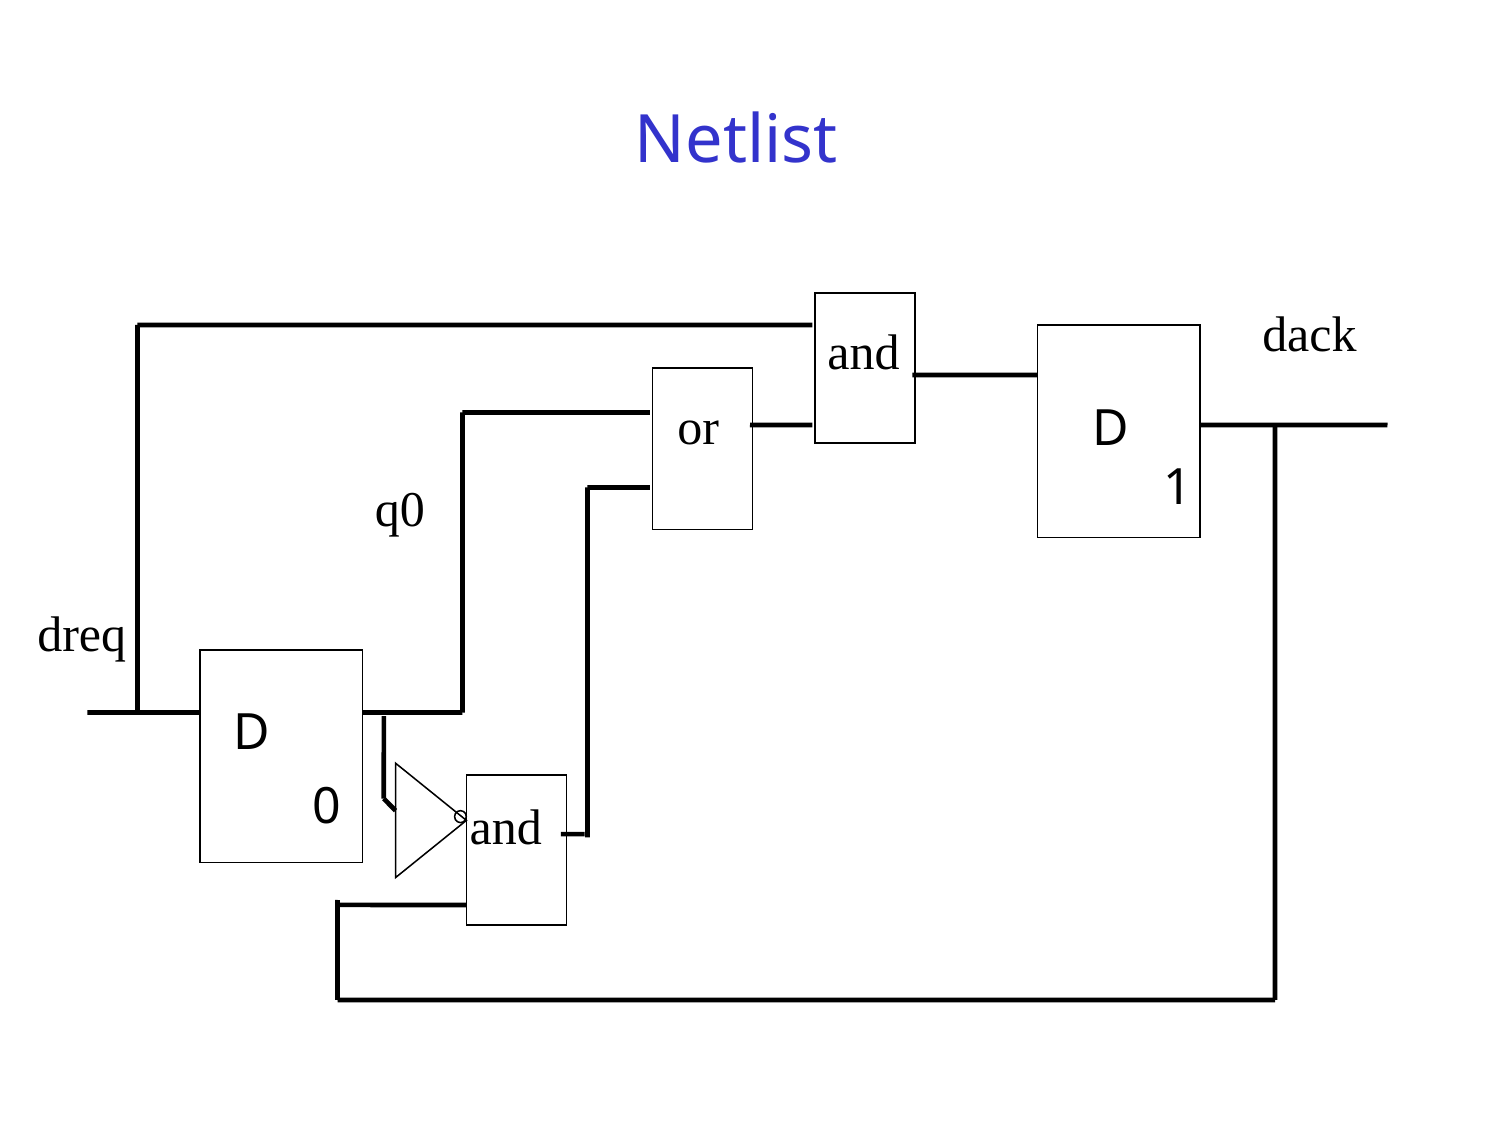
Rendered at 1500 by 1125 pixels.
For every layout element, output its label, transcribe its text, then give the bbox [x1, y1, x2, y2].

text_box q0 [360, 469, 440, 544]
text_box [815, 293, 916, 375]
text_box [199, 649, 363, 863]
text_box 0 [297, 766, 356, 842]
text_box or [662, 387, 735, 463]
text_box [1037, 324, 1200, 538]
text_box and [812, 312, 915, 388]
text_box [466, 774, 567, 925]
text_box D [1077, 388, 1144, 463]
text_box 1 [1148, 447, 1207, 523]
text_box D [218, 692, 285, 768]
text_box [652, 368, 753, 530]
text_box [395, 763, 467, 878]
text_box dack [1247, 294, 1372, 369]
text_box Netlist [620, 88, 853, 184]
text_box [815, 376, 916, 444]
text_box [454, 810, 467, 823]
text_box and [454, 786, 557, 862]
text_box dreq [22, 594, 142, 669]
